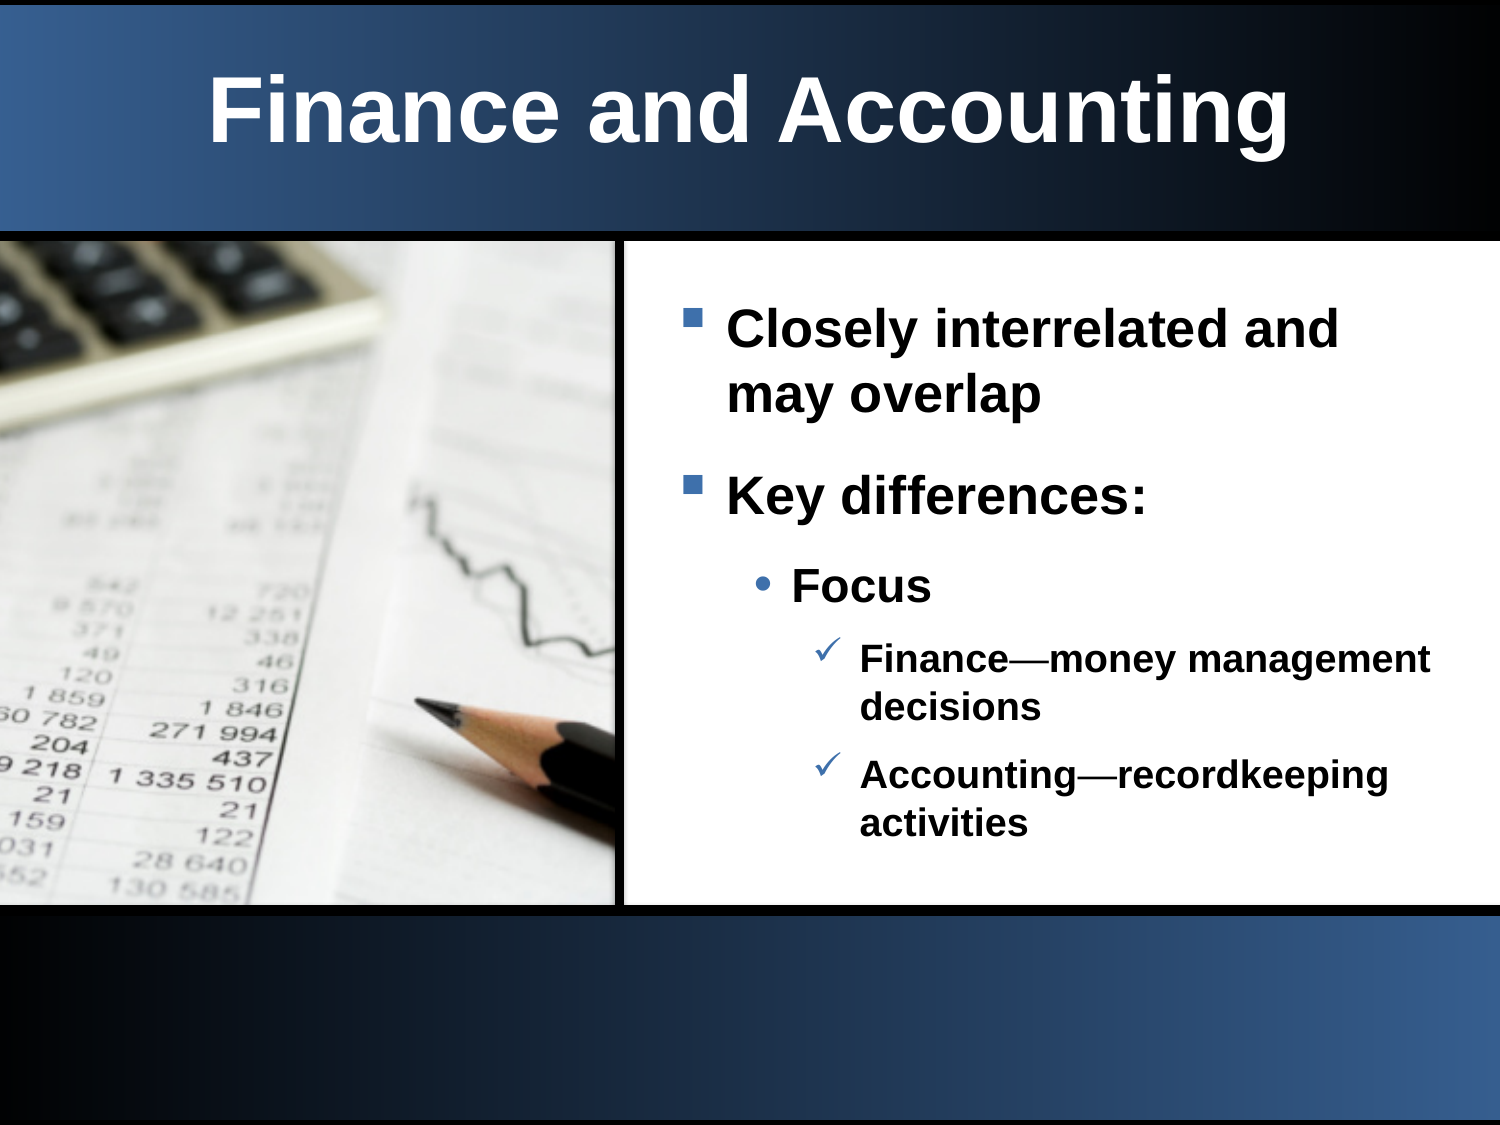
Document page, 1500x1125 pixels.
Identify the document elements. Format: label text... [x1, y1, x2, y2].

text_box [0, 910, 1500, 1125]
text_box [0, 171, 1500, 237]
text_box Closely interrelated and may overlap Key differences: [663, 285, 1414, 533]
text_box Finance and Accounting [0, 54, 1500, 171]
text_box Focus [738, 547, 1033, 620]
text_box Finance—money management decisions Accounting—recordkeeping activities [797, 626, 1481, 852]
text_box [0, 0, 1500, 54]
picture [0, 238, 619, 907]
